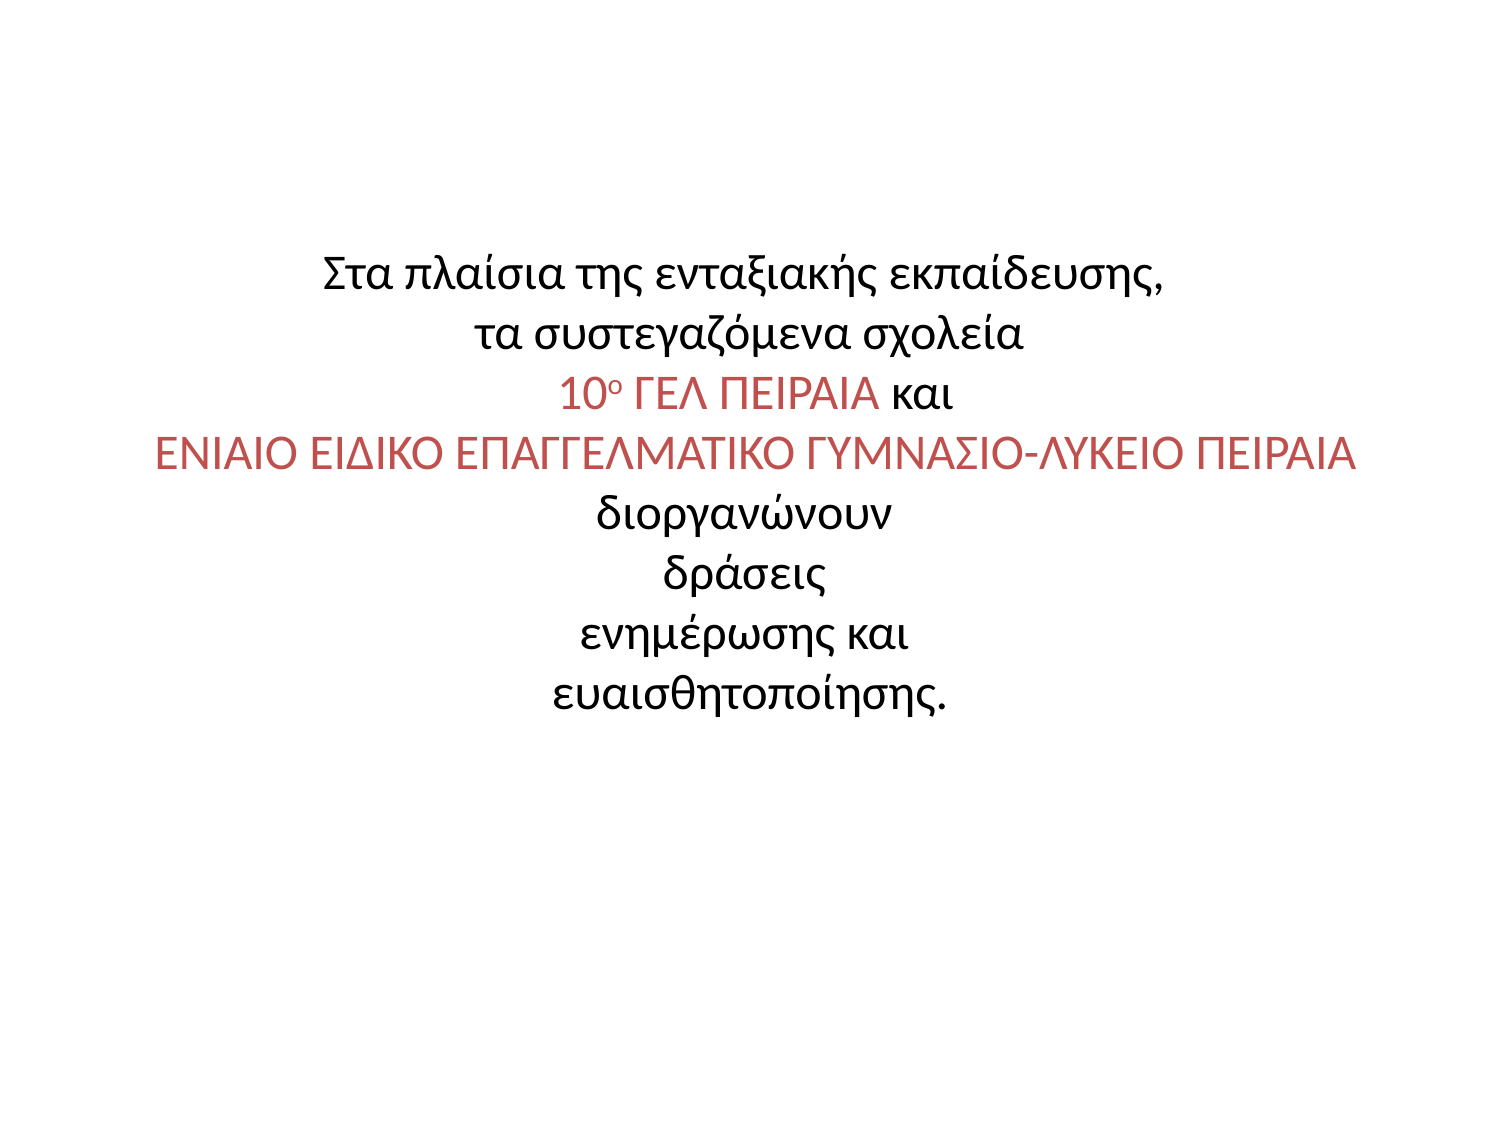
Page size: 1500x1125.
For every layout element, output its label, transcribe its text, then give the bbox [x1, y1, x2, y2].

title Στα πλαίσια της ενταξιακής εκπαίδευσης, τα συστεγαζόμενα σχολεία 10ο ΓΕΛ ΠΕΙΡΑΙΑ και ΕΝΙΑΙΟ ΕΙΔΙΚΟ ΕΠΑΓΓΕΛΜΑΤΙΚΟ ΓΥΜΝΑΣΙΟ-ΛΥΚΕΙΟ ΠΕΙΡΑΙΑ διοργανώνουν δράσεις ενημέρωσης και ευαισθητοποίησης. [75, 45, 1425, 965]
